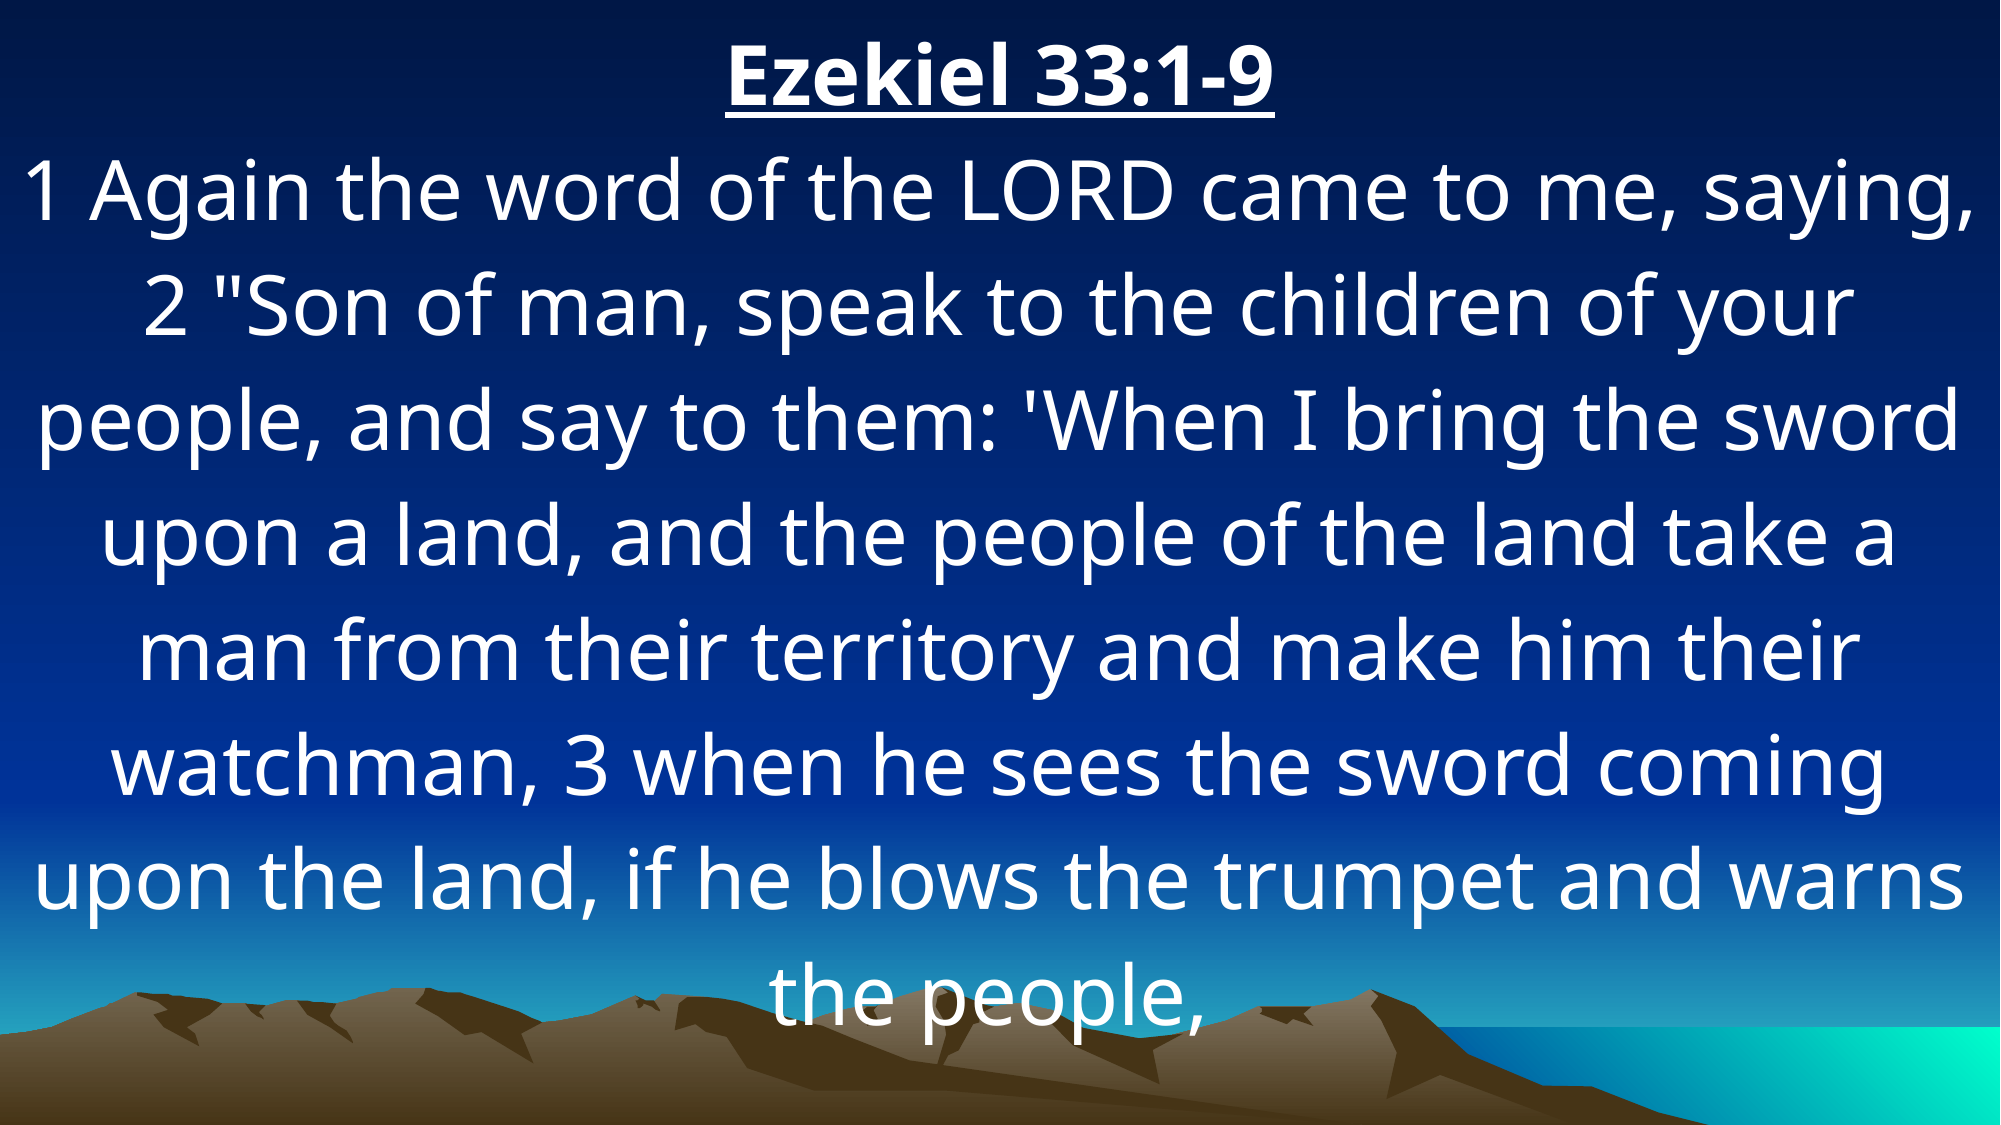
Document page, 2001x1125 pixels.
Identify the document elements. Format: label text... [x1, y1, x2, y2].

text_box Ezekiel 33:1-9 1 Again the word of the LORD came to me, saying, 2 "Son of man, speak to the children of your people, and say to them: 'When I bring the sword upon a land, and the people of the land take a man from their territory and make him their watchman, 3 when he sees the sword coming upon the land, if he blows the trumpet and warns the people, [0, 0, 2000, 900]
